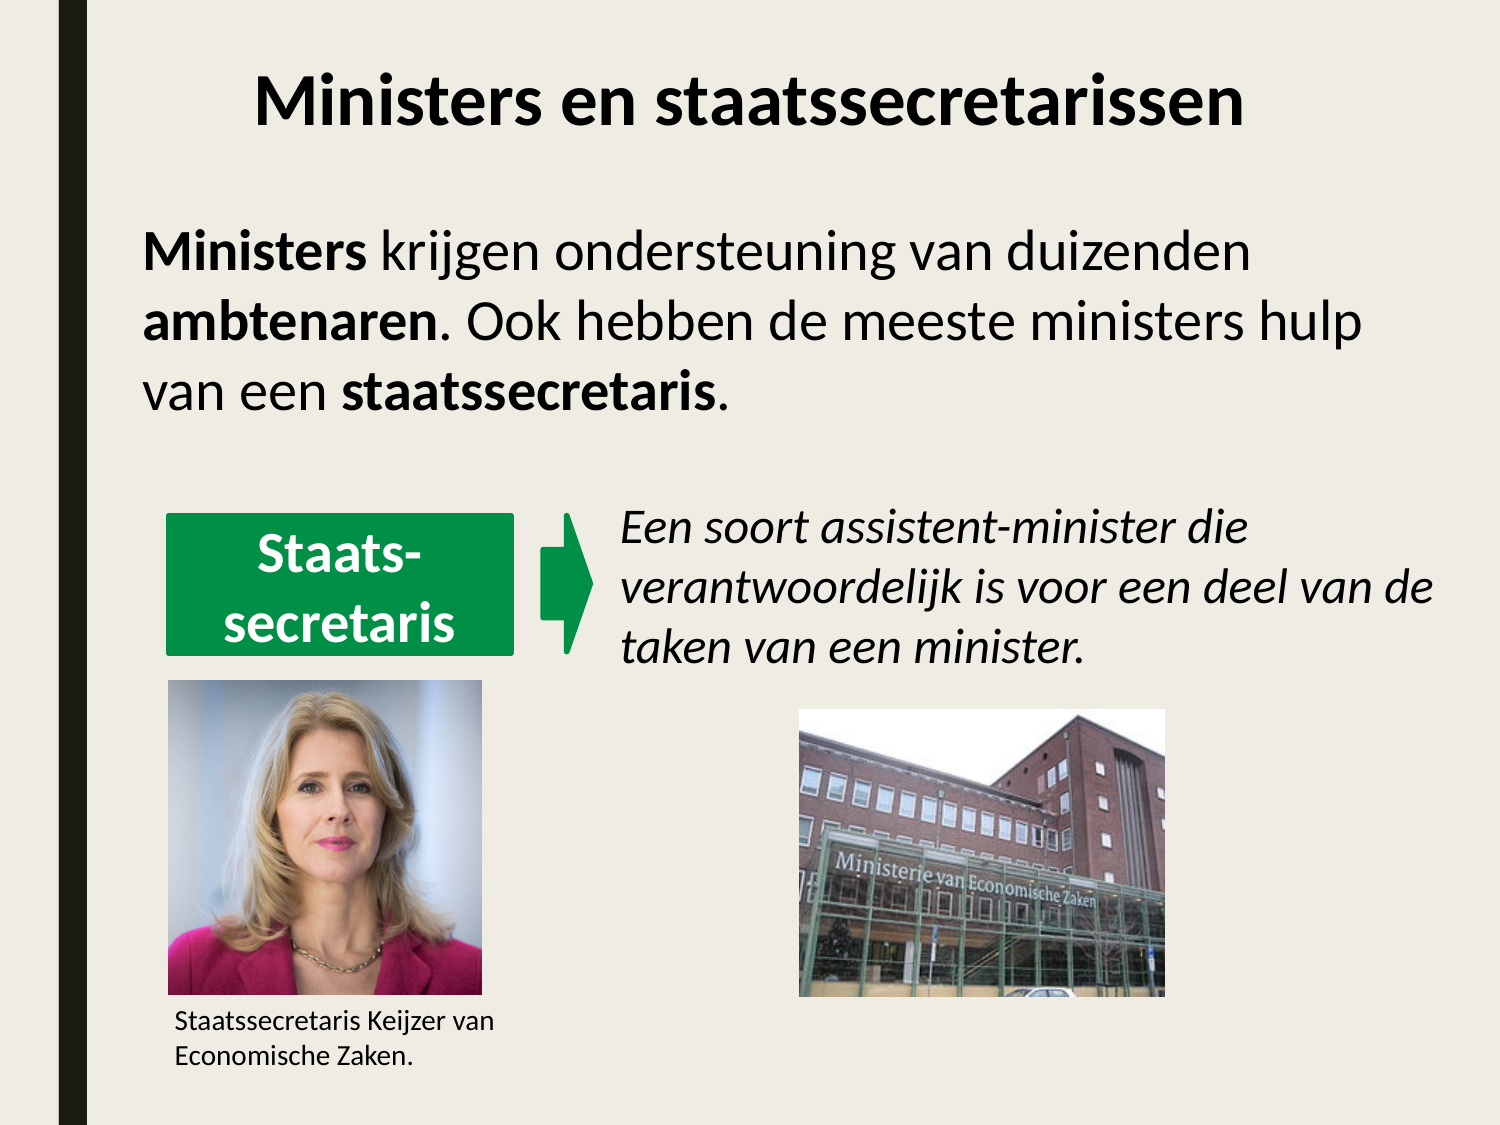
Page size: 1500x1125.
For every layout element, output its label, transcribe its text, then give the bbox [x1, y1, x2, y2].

text_box Ministers krijgen ondersteuning van duizenden ambtenaren. Ook hebben de meeste ministers hulp van een staatssecretaris. [127, 204, 1425, 448]
text_box Staatssecretaris Keijzer van Economische Zaken. [159, 994, 563, 1073]
text_box Staats-secretaris [166, 513, 514, 656]
picture [799, 709, 1165, 997]
text_box Ministers en staatssecretarissen [74, 19, 1425, 172]
text_box [540, 512, 593, 655]
text_box Een soort assistent-minister die verantwoordelijk is voor een deel van de taken van een minister. [605, 486, 1451, 681]
picture [168, 680, 482, 995]
